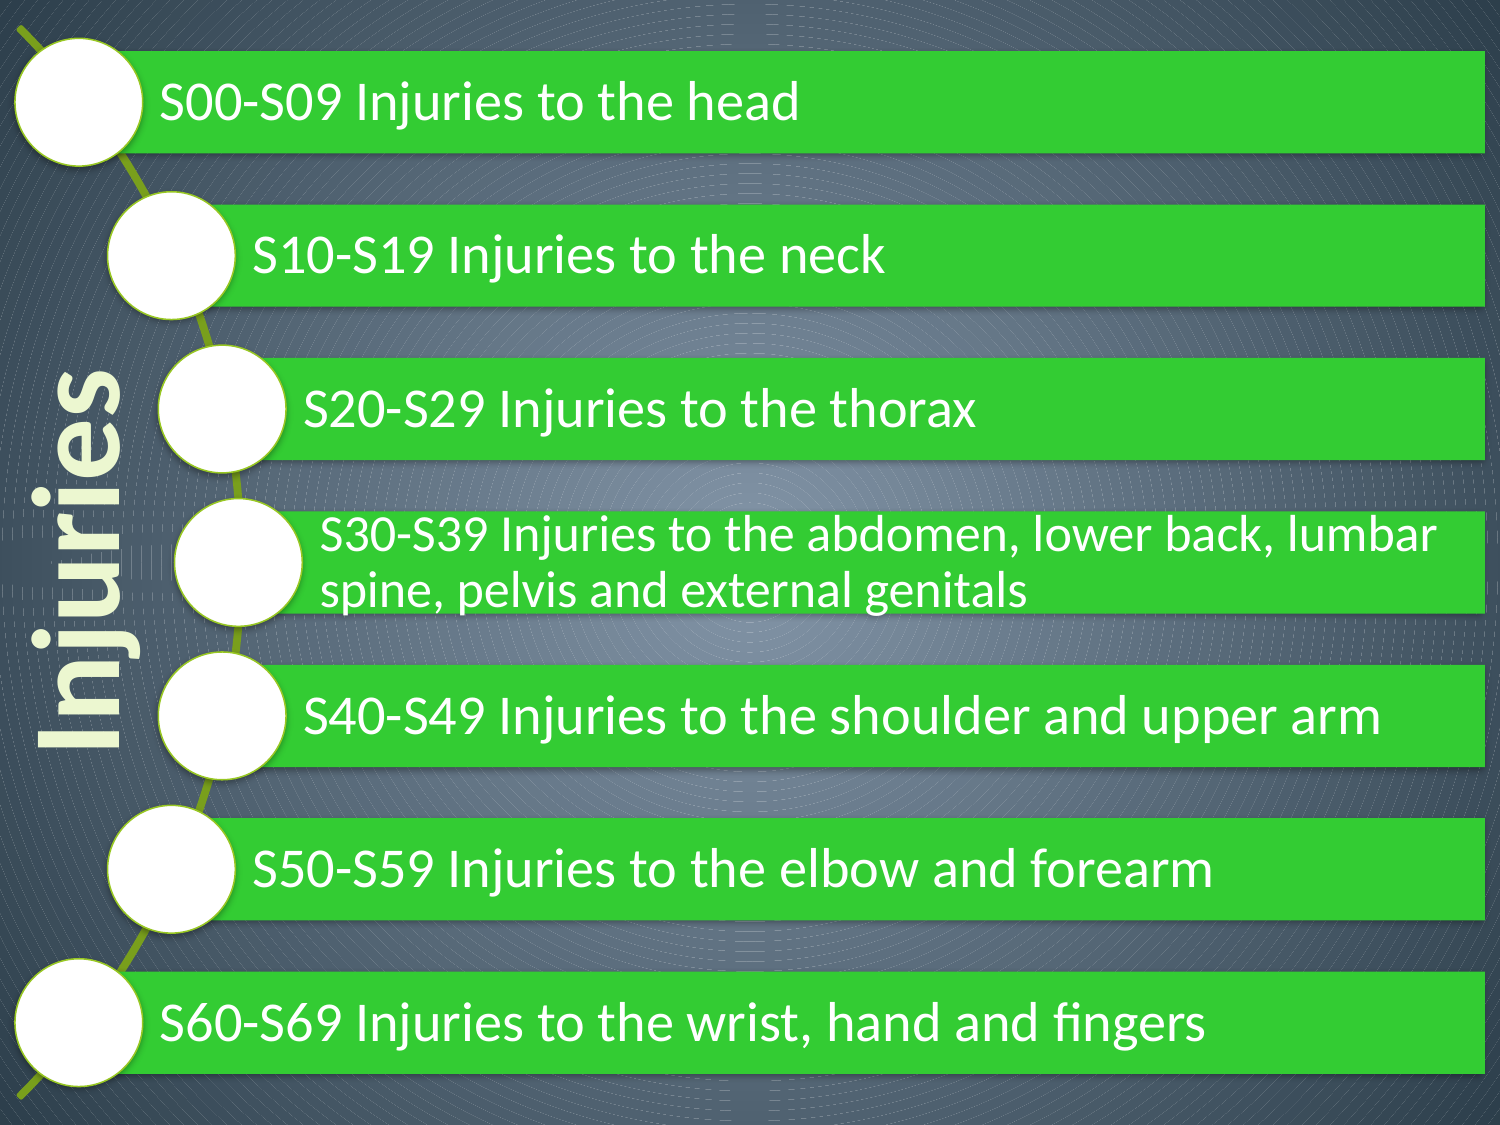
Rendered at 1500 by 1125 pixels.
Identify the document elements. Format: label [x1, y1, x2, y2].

list [0, 0, 1500, 1125]
